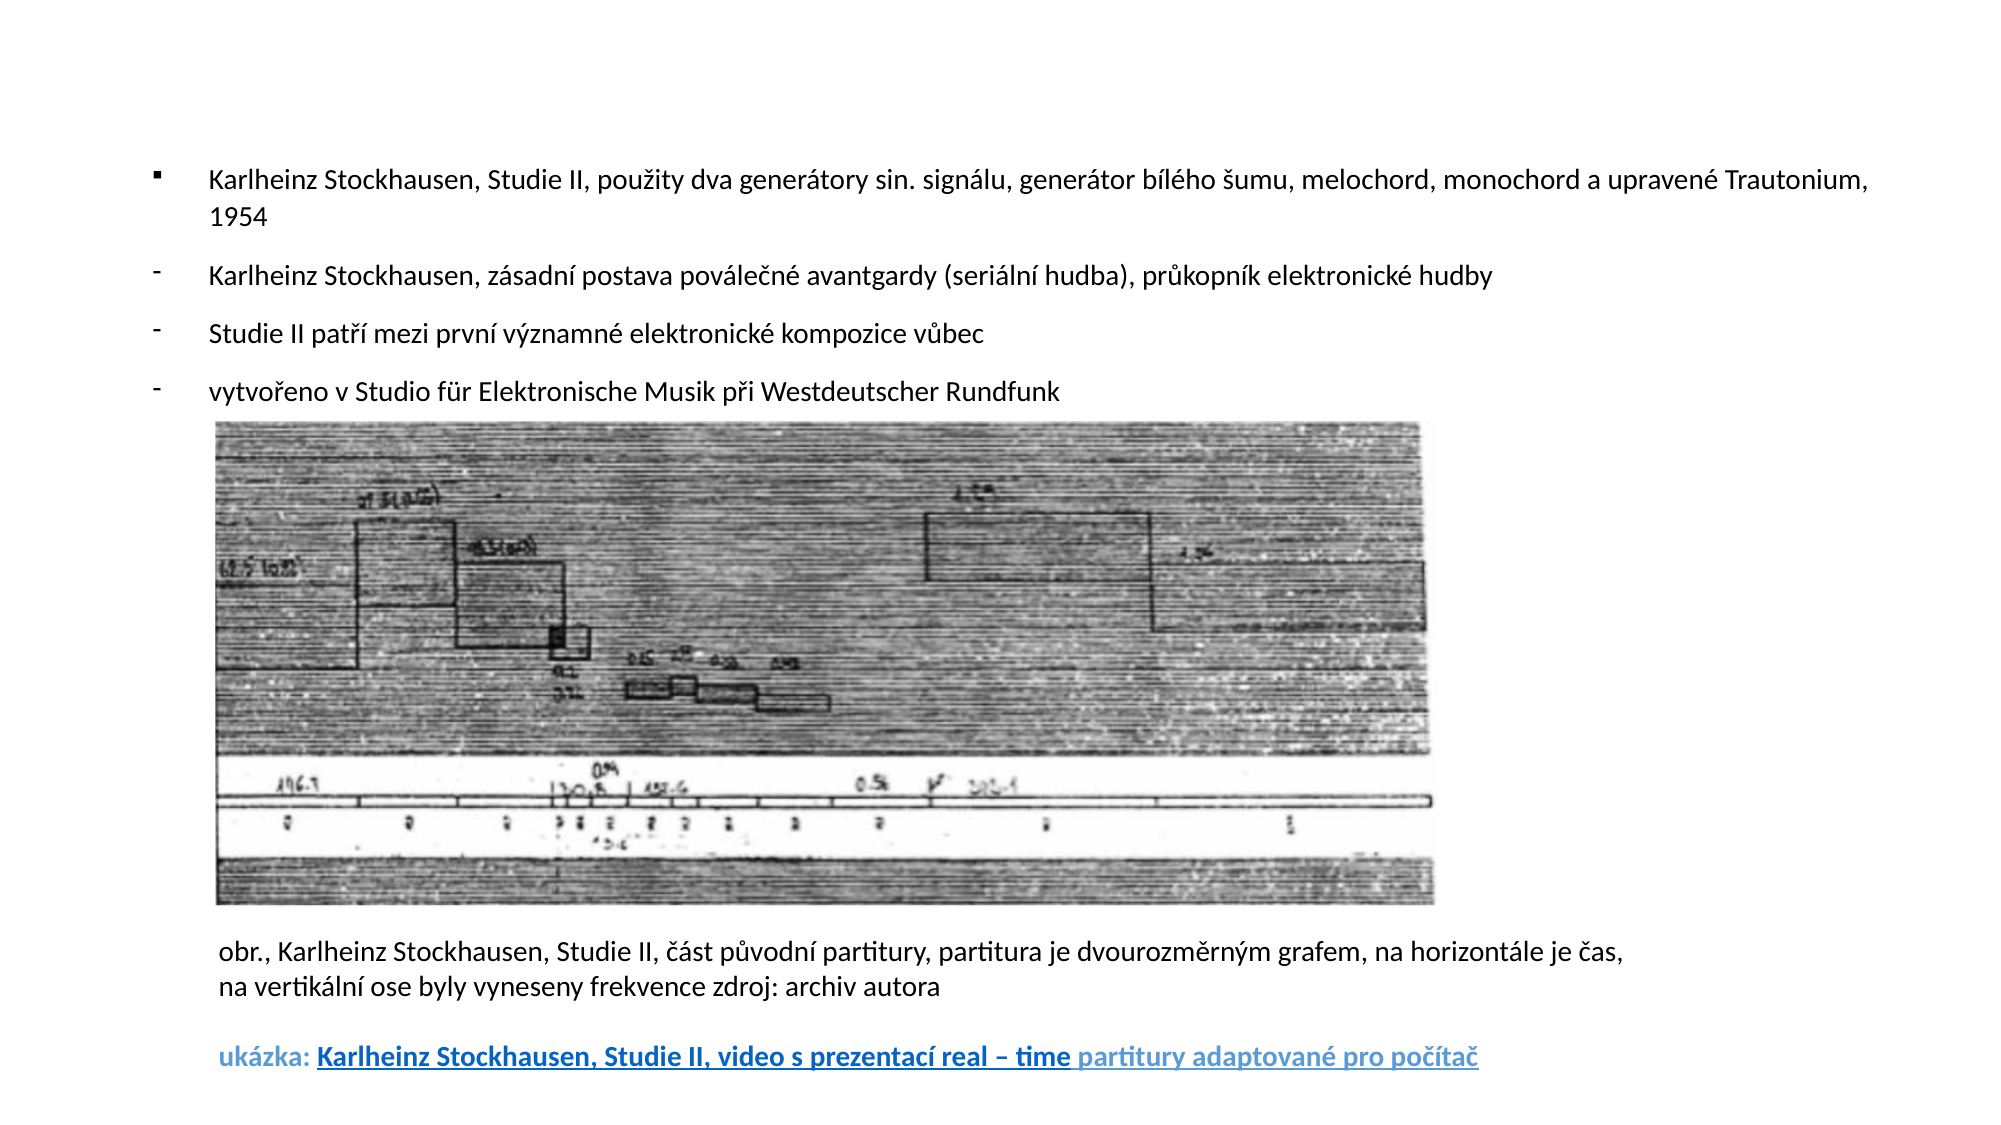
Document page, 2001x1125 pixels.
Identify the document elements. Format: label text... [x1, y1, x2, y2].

text_box obr., Karlheinz Stockhausen, Studie II, část původní partitury, partitura je dvourozměrným grafem, na horizontále je čas, na vertikální ose byly vyneseny frekvence zdroj: archiv autora ukázka: Karlheinz Stockhausen, Studie II, video s prezentací real – time partitury adaptované pro počítač [203, 925, 1640, 1125]
list Karlheinz Stockhausen, Studie II, použity dva generátory sin. signálu, generátor bílého šumu, melochord, monochord a upravené Trautonium, 1954 Karlheinz Stockhausen, zásadní postava poválečné avantgardy (seriální hudba), průkopník elektronické hudby Studie II patří mezi první významné elektronické kompozice vůbec vytvořeno v Studio für Elektronische Musik při Westdeutscher Rundfunk [137, 149, 1943, 1035]
picture [195, 409, 1448, 932]
